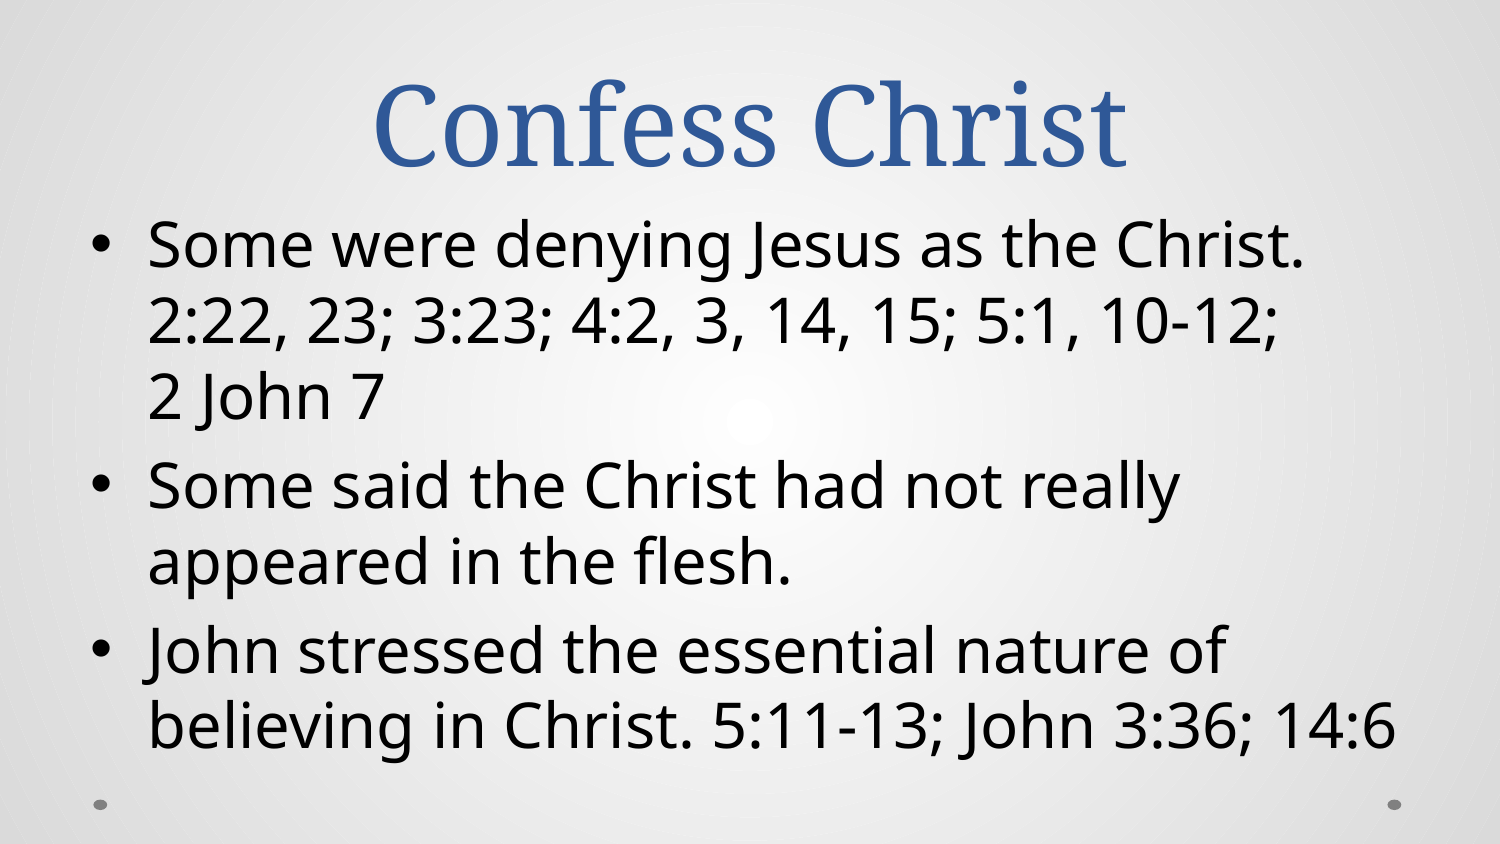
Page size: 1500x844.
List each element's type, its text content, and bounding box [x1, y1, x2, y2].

title Confess Christ [75, 0, 1425, 196]
list Some were denying Jesus as the Christ. 2:22, 23; 3:23; 4:2, 3, 14, 15; 5:1, 10-12; 2 John 7 Some said the Christ had not really appeared in the flesh. John stressed the essential nature of believing in Christ. 5:11-13; John 3:36; 14:6 [75, 196, 1425, 797]
